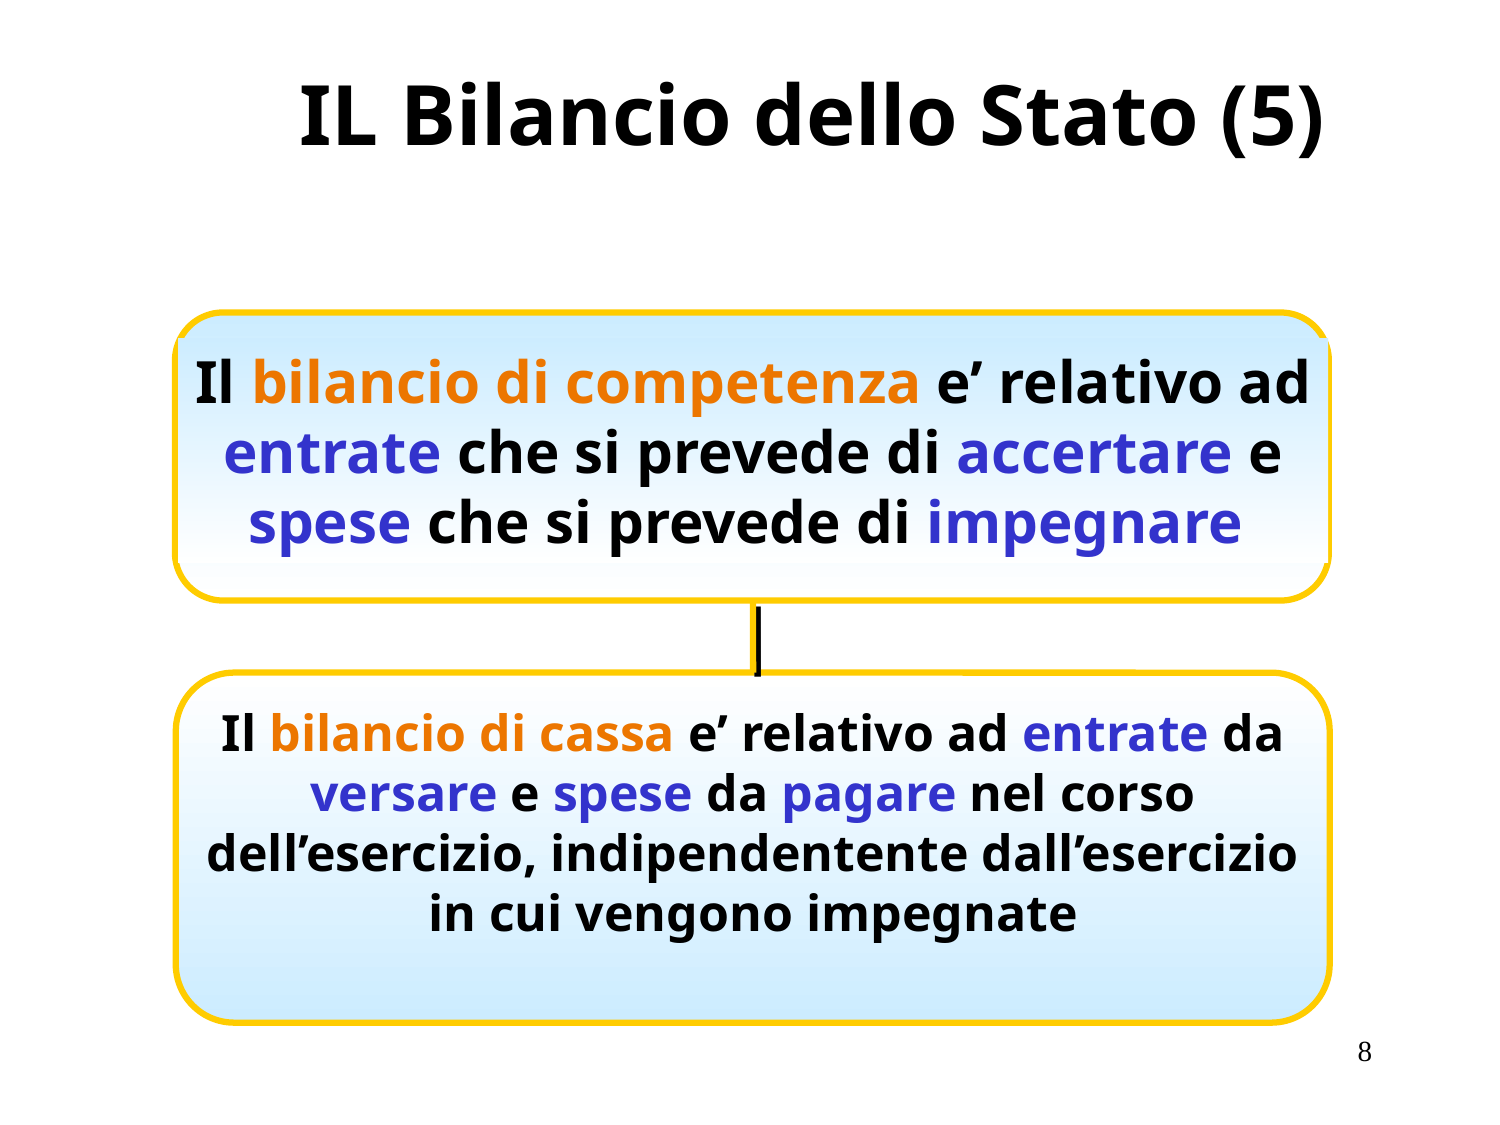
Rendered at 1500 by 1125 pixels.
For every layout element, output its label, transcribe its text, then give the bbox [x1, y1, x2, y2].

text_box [174, 312, 1330, 601]
title IL Bilancio dello Stato (5) [174, 50, 1450, 175]
slide_number 8 [1074, 1025, 1388, 1100]
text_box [175, 602, 1330, 1023]
